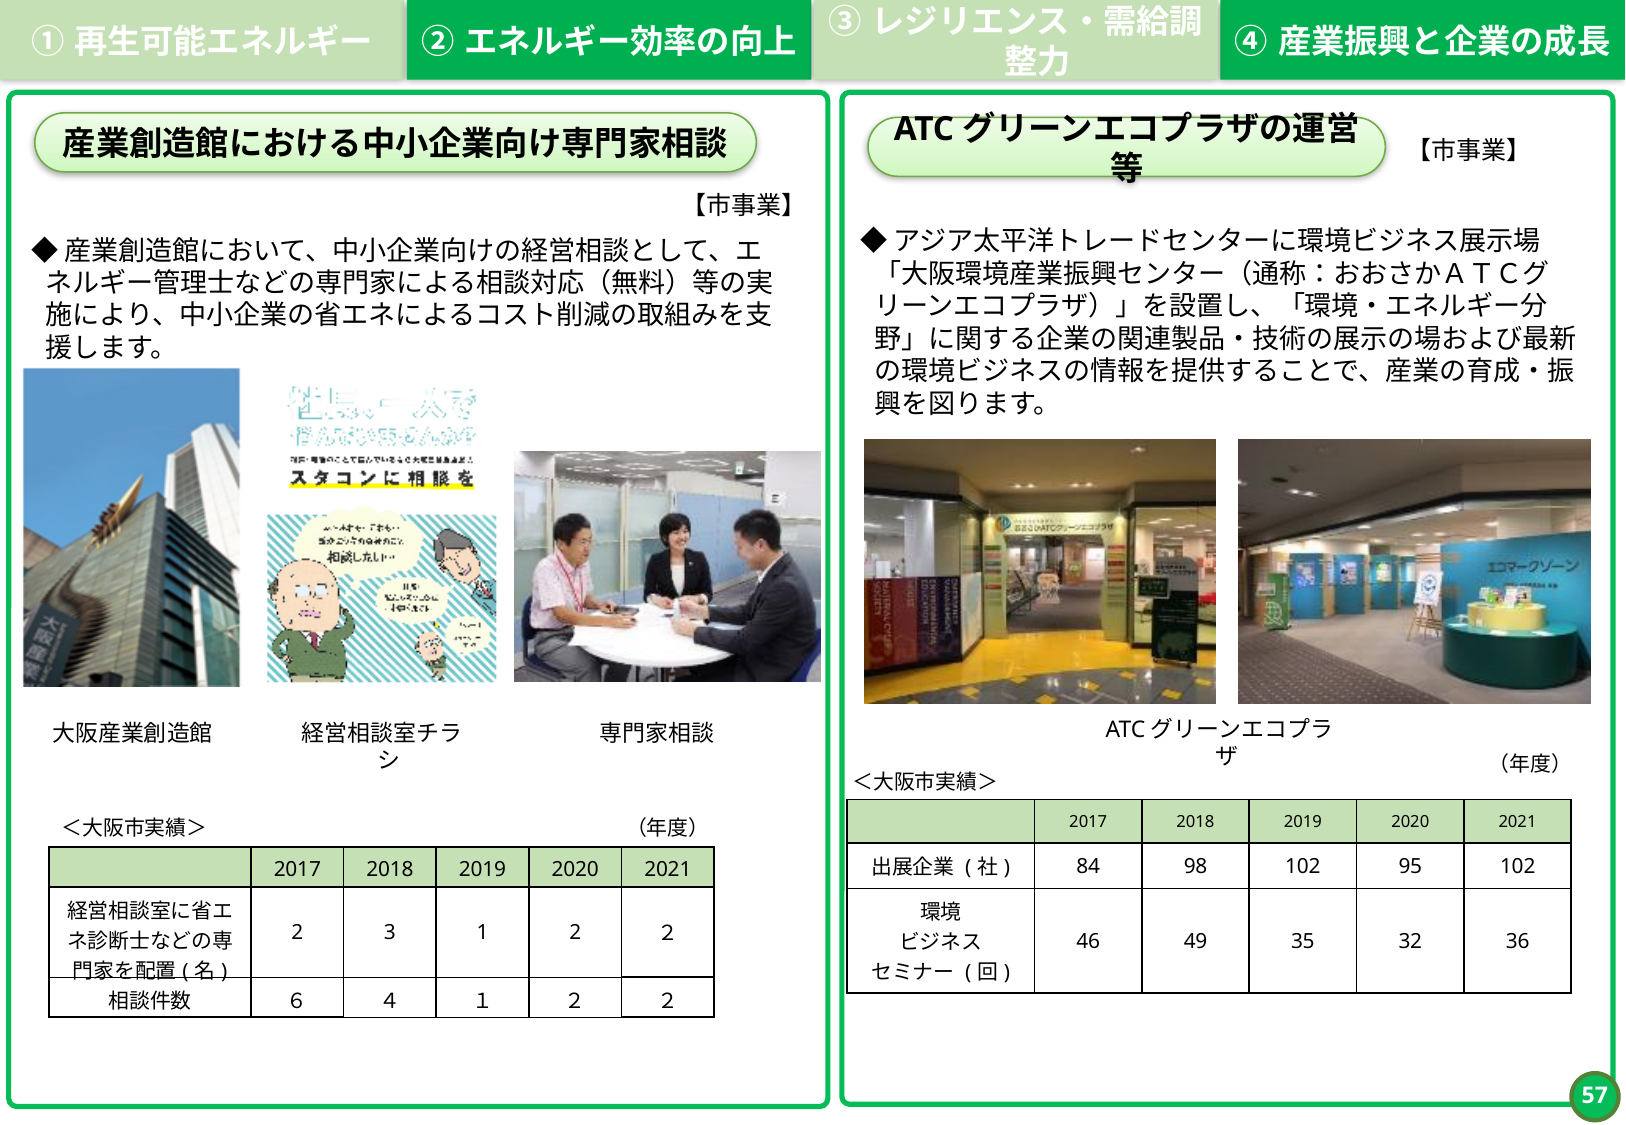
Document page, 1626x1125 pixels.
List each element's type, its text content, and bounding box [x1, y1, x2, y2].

table_cell 1 [437, 888, 528, 977]
text_box ◆産業創造館において、中小企業向けの経営相談として、エネルギー管理士などの専門家による相談対応（無料）等の実施により、中小企業の省エネによるコスト削減の取組みを支援します。 [16, 225, 798, 371]
text_box （年度） [1474, 743, 1590, 783]
text_box （年度） [611, 807, 728, 848]
text_box ② エネルギー効率の向上 [406, 0, 810, 80]
table_cell 3 [344, 888, 435, 977]
table_header 2021 [622, 848, 713, 886]
text_box 専門家相談 [556, 711, 758, 754]
text_box ③ レジリエンス・需給調整力 [813, 0, 1219, 80]
picture [266, 360, 498, 684]
table_header 2020 [530, 848, 621, 886]
picture [863, 439, 1217, 704]
text_box 産業創造館における中小企業向け専門家相談 [34, 112, 758, 173]
text_box 経営相談室チラシ [281, 711, 483, 781]
table_cell 2 [252, 888, 343, 977]
table_header 2019 [437, 848, 528, 886]
table_cell １ [437, 978, 528, 1017]
text_box ◆アジア太平洋トレードセンターに環境ビジネス展示場「大阪環境産業振興センター（通称：おおさかＡＴＣグリーンエコプラザ）」を設置し、「環境・エネルギー分野」に関する企業の関連製品・技術の展示の場および最新の環境ビジネスの情報を提供することで、産業の育成・振興を図ります。 [845, 216, 1595, 426]
picture [514, 451, 822, 682]
text_box ④ 産業振興と企業の成長 [1220, 0, 1625, 80]
text_box 【市事業】 [1406, 135, 1572, 166]
text_box [6, 90, 830, 1109]
table_header 2018 [344, 848, 435, 886]
table_cell ６ [252, 978, 343, 1016]
table_cell 2 [530, 888, 621, 977]
table_cell ２ [622, 888, 713, 976]
table_header 2017 [252, 848, 343, 886]
table_cell 相談件数 [50, 978, 250, 1016]
table_cell ２ [622, 978, 713, 1016]
table_cell ４ [344, 978, 435, 1017]
table_cell ２ [530, 978, 621, 1017]
table_header [50, 848, 250, 886]
picture [1238, 439, 1591, 704]
text_box ＜大阪市実績＞ [47, 807, 344, 848]
text_box [839, 90, 1616, 1107]
text_box ＜大阪市実績＞ [837, 761, 1028, 801]
text_box 56 [1569, 1070, 1621, 1123]
text_box ① 再生可能エネルギー [0, 0, 404, 80]
text_box 【市事業】 [681, 189, 832, 220]
picture [22, 366, 243, 688]
table_cell 経営相談室に省エネ診断士などの専門家を配置(名) [50, 888, 250, 977]
